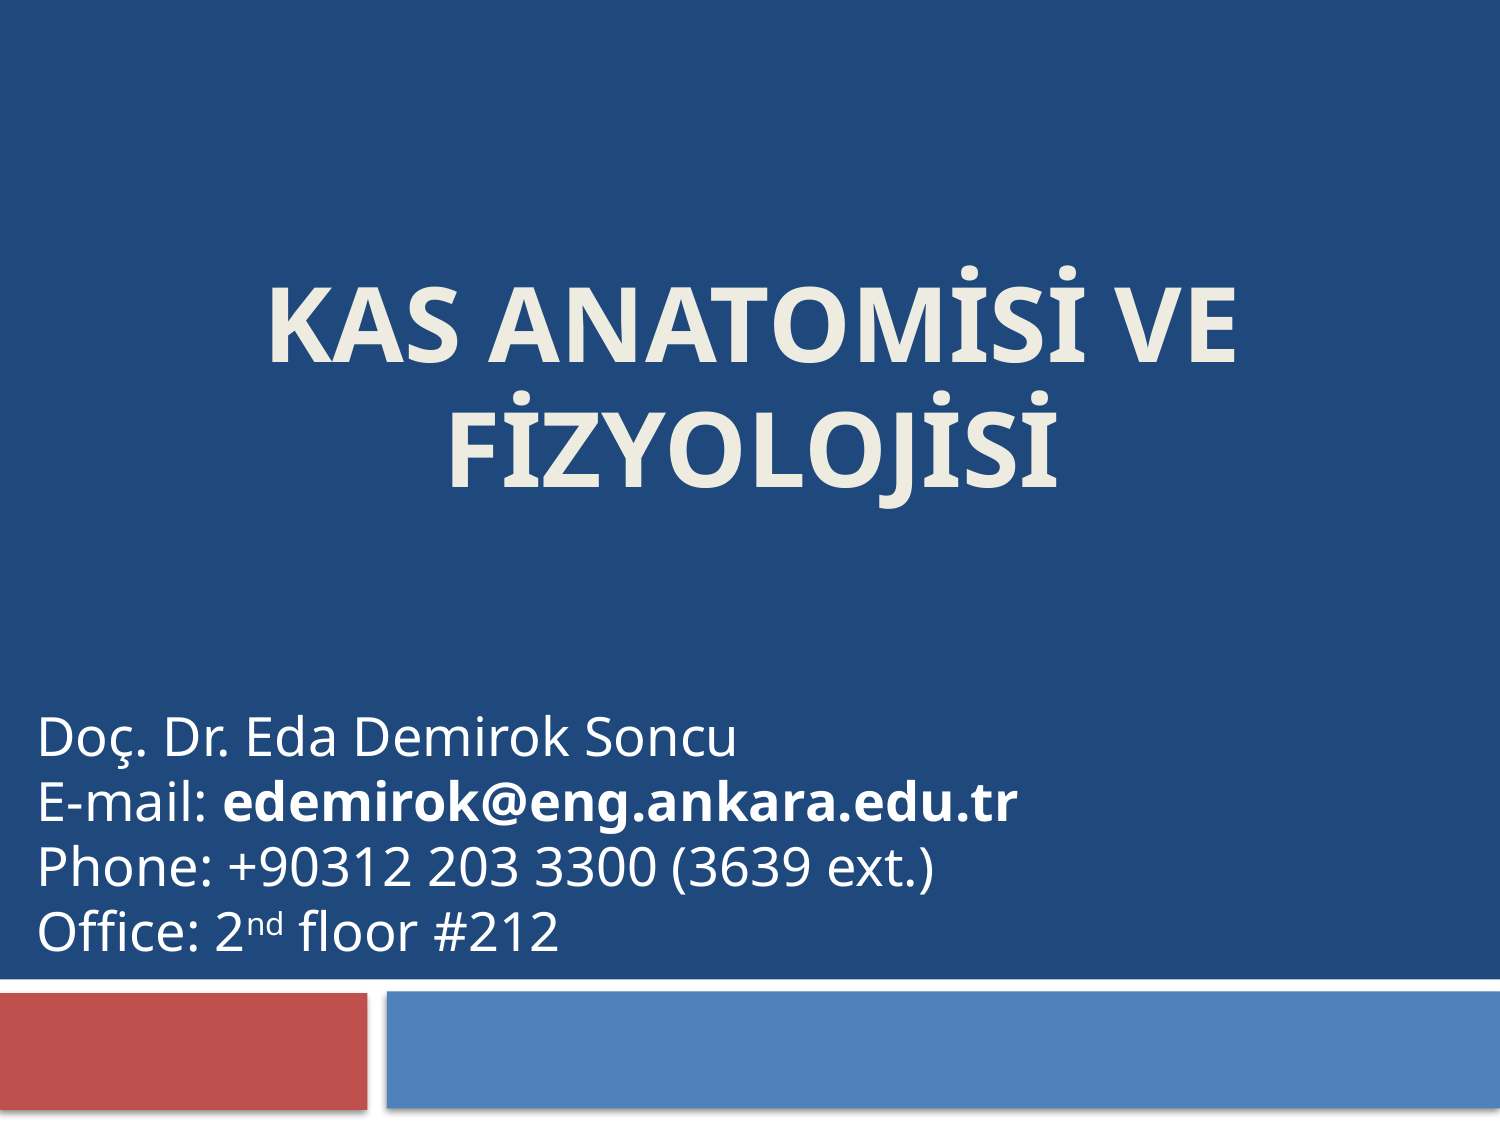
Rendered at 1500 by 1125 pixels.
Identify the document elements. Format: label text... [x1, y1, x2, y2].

subtitle Doç. Dr. Eda Demirok Soncu E-mail: edemirok@eng.ankara.edu.tr Phone: +90312 203 3300 (3639 ext.) Office: 2nd floor #212 [21, 694, 1130, 971]
title Kas anatomisi ve fizyolojisi [58, 98, 1447, 516]
